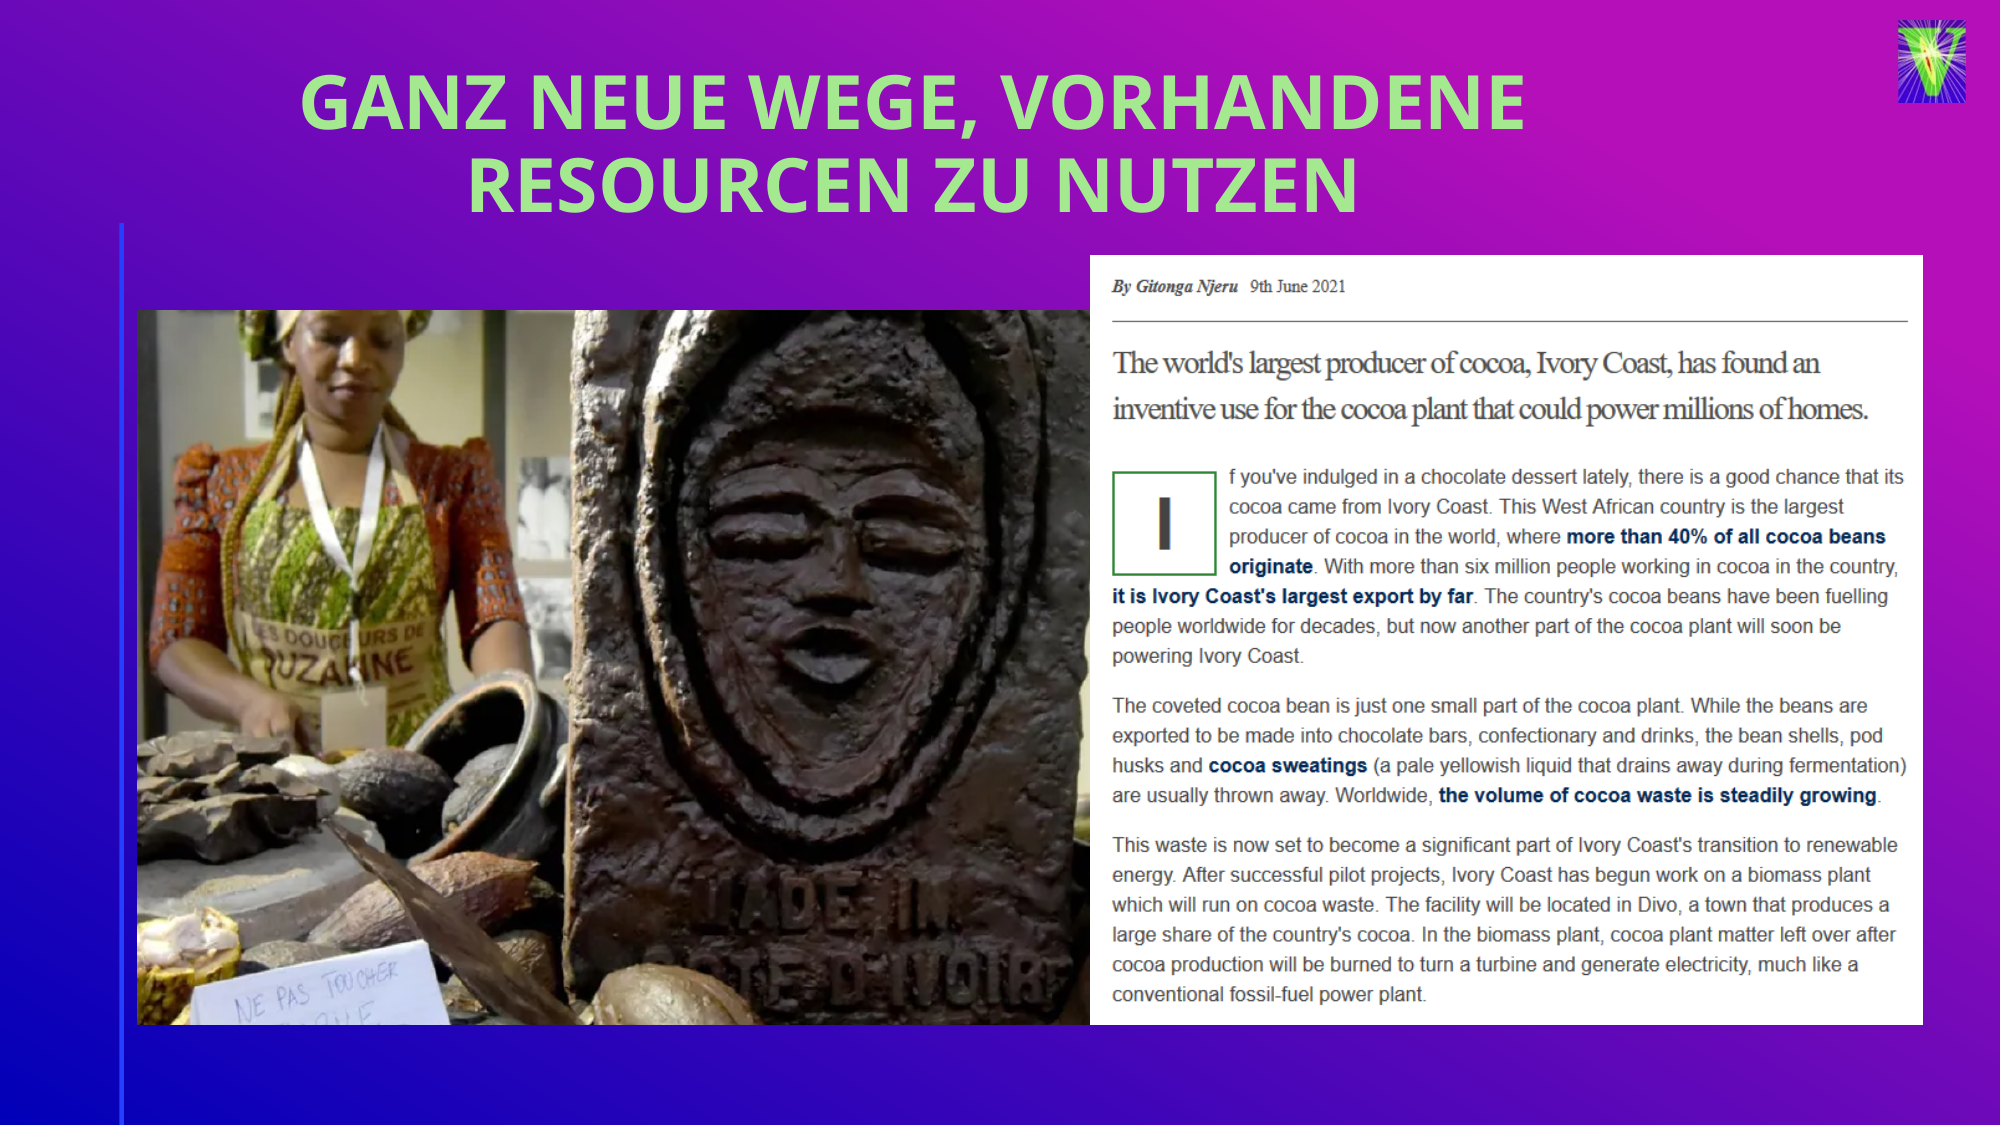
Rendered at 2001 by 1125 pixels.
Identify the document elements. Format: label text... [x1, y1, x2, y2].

picture [1090, 255, 1923, 1025]
title Ganz neue Wege, vorhandene Resourcen zu nutzen [86, 18, 1741, 228]
picture [1898, 20, 1966, 103]
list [137, 310, 1090, 1025]
